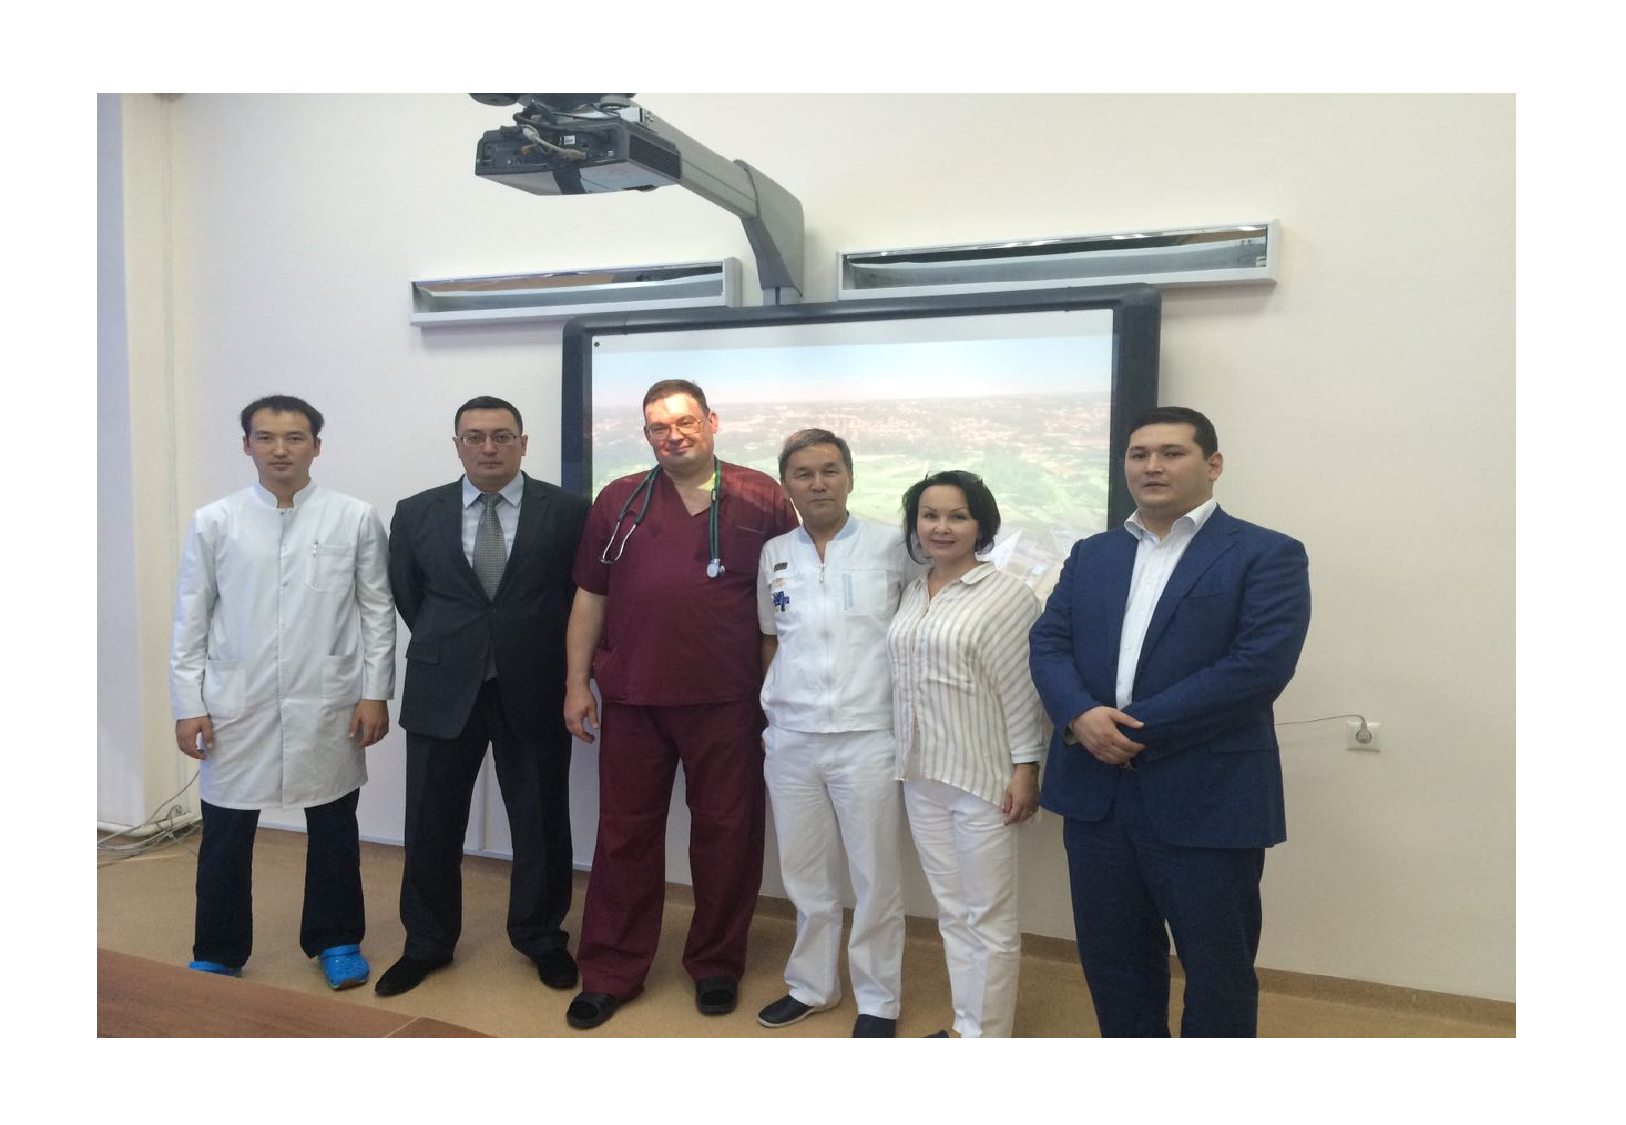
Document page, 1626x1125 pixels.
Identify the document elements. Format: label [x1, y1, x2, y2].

list [97, 93, 1516, 1038]
